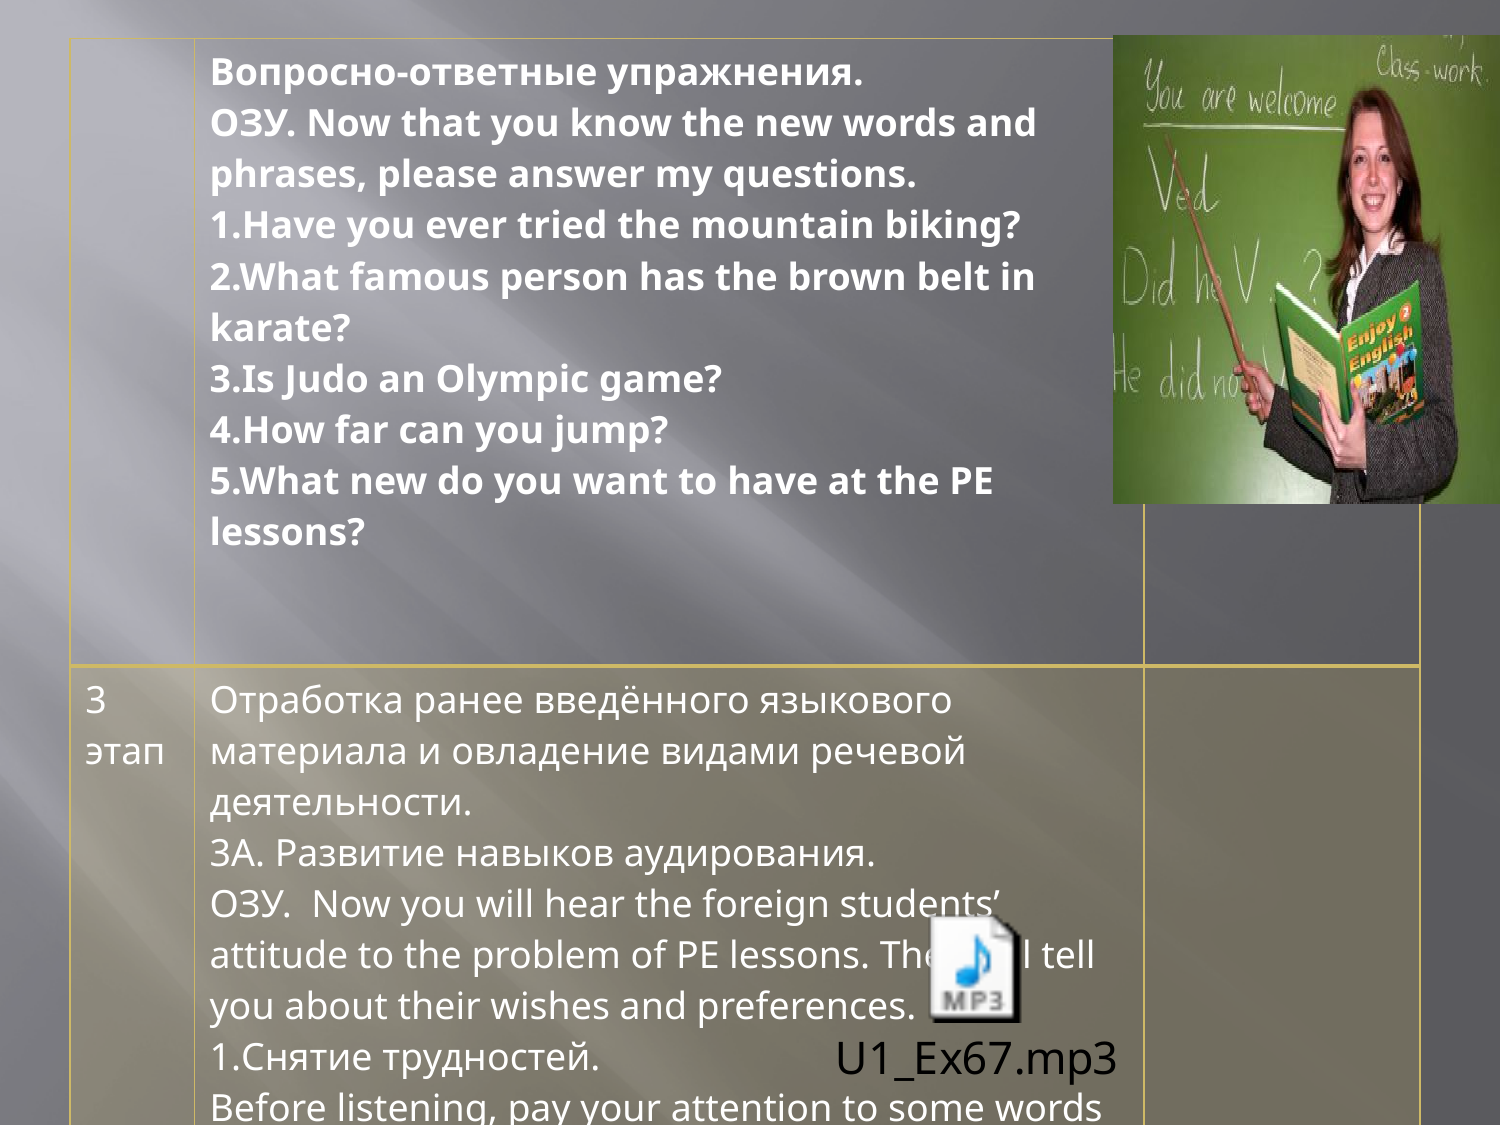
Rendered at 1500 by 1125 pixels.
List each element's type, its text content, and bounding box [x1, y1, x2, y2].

table_header Вопросно-ответные упражнения. ОЗУ. Now that you know the new words and phrases, please answer my questions. 1.Have you ever tried the mountain biking? 2.What famous person has the brown belt in karate? 3.Is Judo an Olympic game? 4.How far can you jump? 5.What new do you want to have at the PE lessons? [195, 39, 1143, 664]
table_header [1145, 545, 1419, 664]
table_cell 3 этап [71, 668, 194, 1125]
table_header [71, 39, 194, 664]
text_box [815, 902, 1138, 1102]
table_cell Отработка ранее введённого языкового материала и овладение видами речевой деятельности. 3А. Развитие навыков аудирования. ОЗУ. Now you will hear the foreign students’ attitude to the problem of PE lessons. They will tell you about their wishes and preferences. 1.Снятие трудностей. Вefore listening, pay your attention to some words you will hear: Track and field- лёгкая атлетика Tournament-турнир To set records-установить рекорды To draw a game-свести игру вничью [195, 668, 1143, 1125]
picture [1112, 34, 1500, 505]
table_cell [1145, 668, 1419, 1125]
